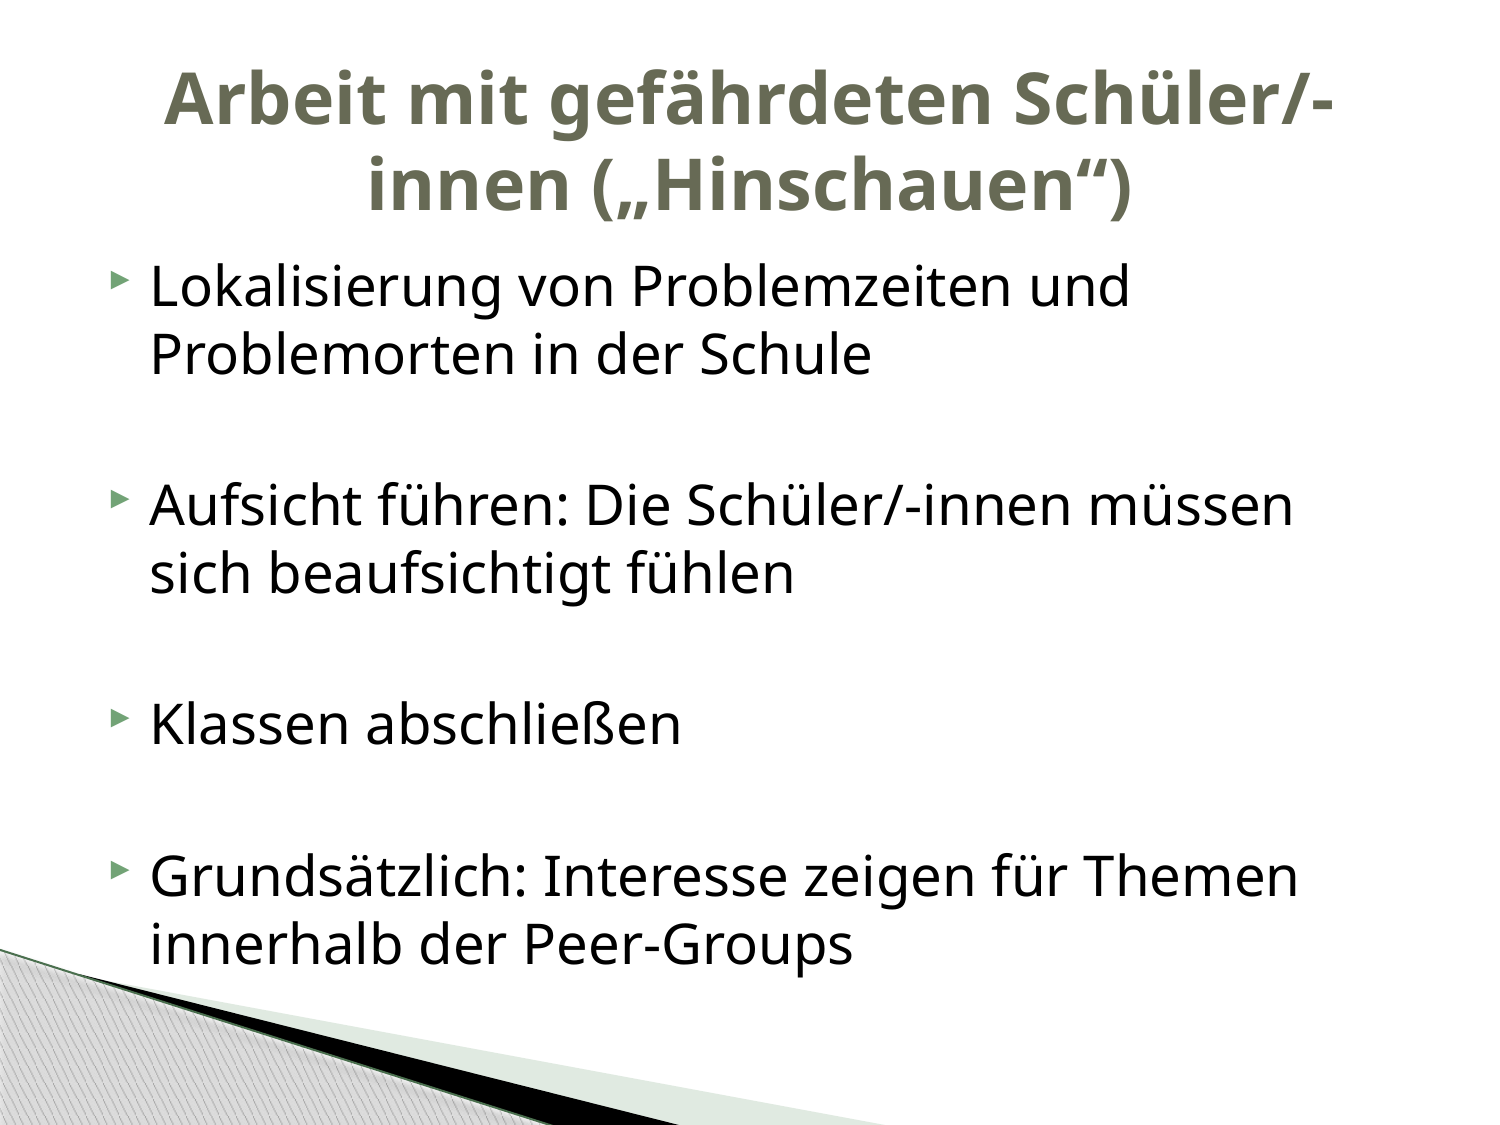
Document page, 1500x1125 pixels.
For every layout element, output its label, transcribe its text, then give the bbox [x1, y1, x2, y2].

list Lokalisierung von Problemzeiten und Problemorten in der Schule Aufsicht führen: Die Schüler/-innen müssen sich beaufsichtigt fühlen Klassen abschließen Grundsätzlich: Interesse zeigen für Themen innerhalb der Peer-Groups [75, 243, 1425, 986]
title Arbeit mit gefährdeten Schüler/-innen („Hinschauen“) [75, 45, 1425, 233]
